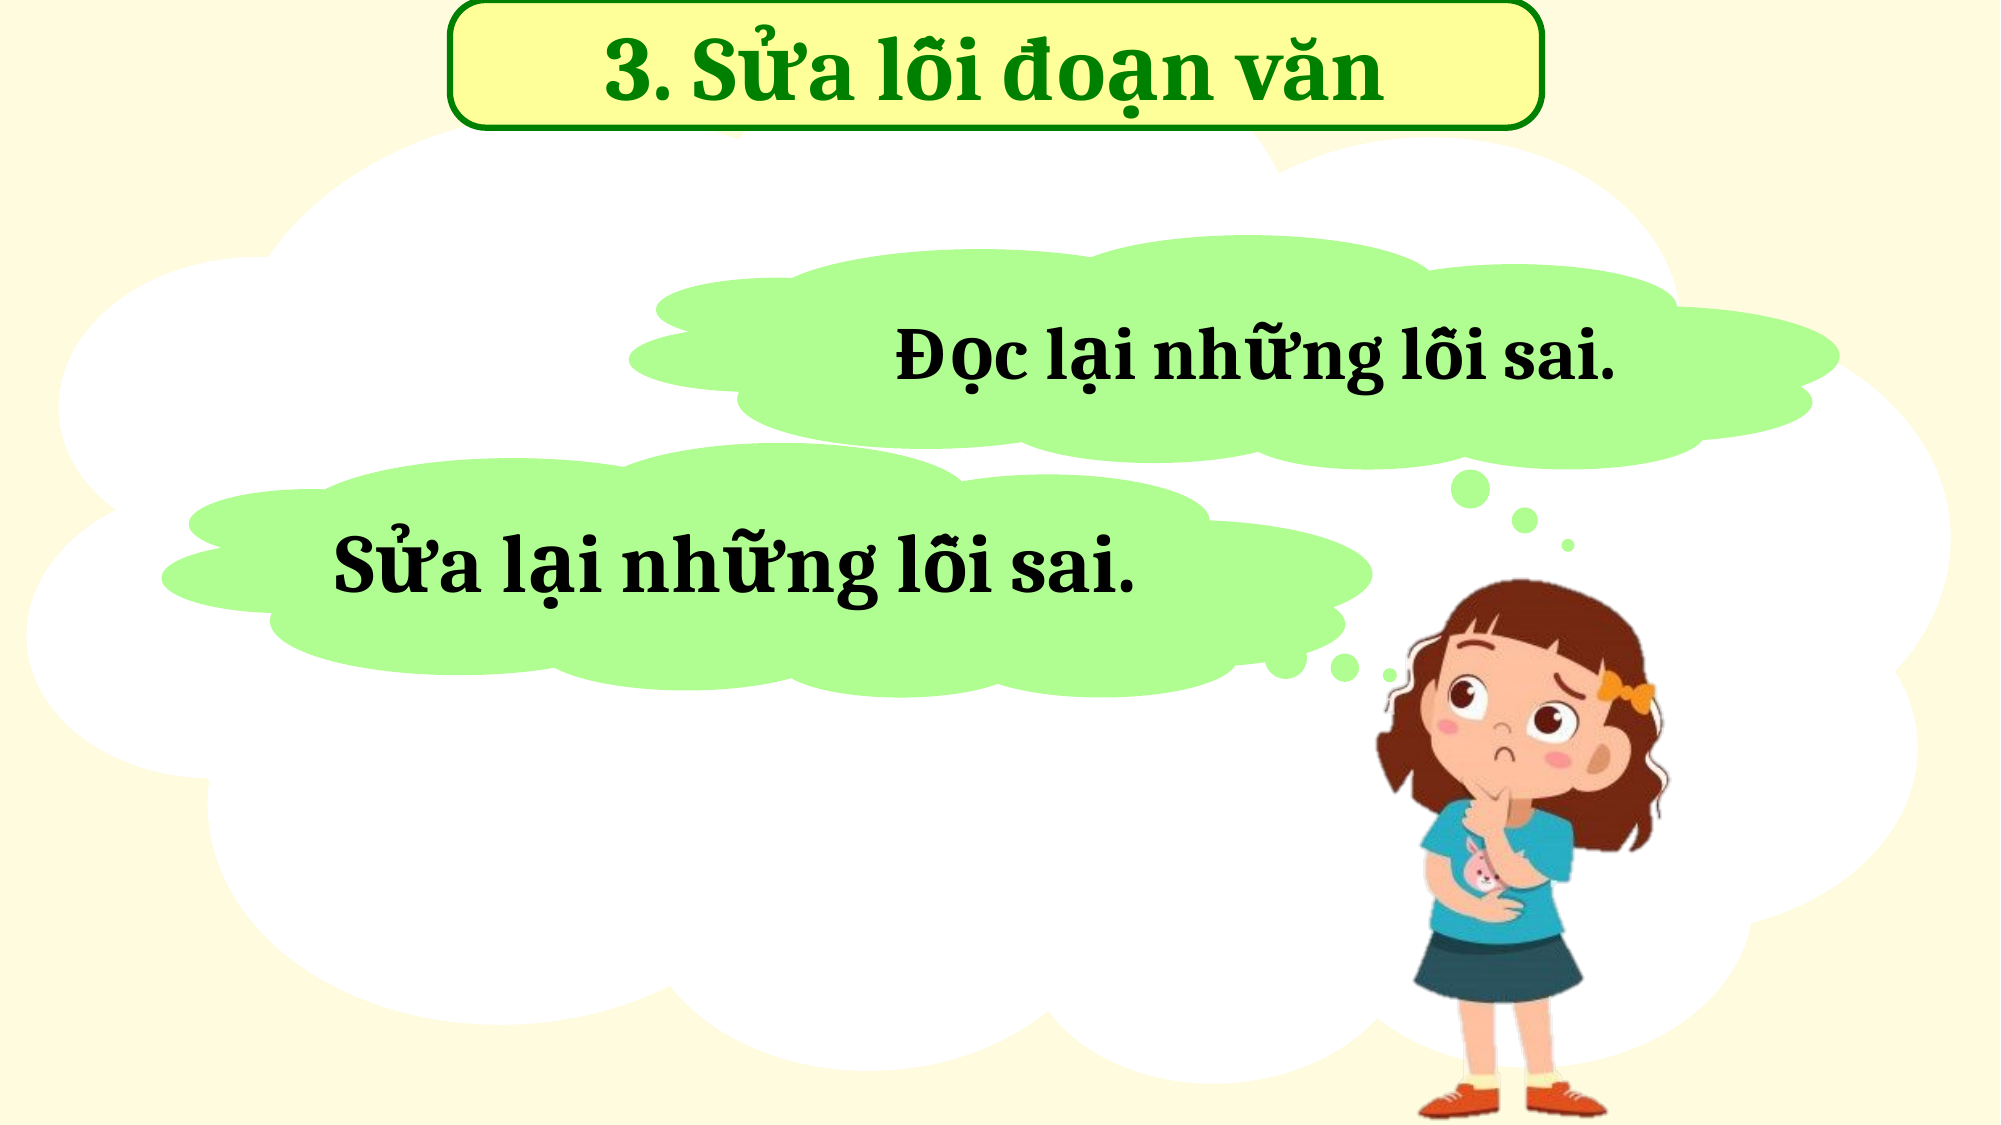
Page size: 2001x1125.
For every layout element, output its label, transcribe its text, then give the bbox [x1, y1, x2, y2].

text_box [629, 235, 1840, 471]
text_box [162, 443, 1373, 699]
text_box [24, 123, 1653, 1086]
text_box [1752, 363, 1953, 930]
text_box 3. Sửa lỗi đoạn văn [449, 0, 1543, 128]
picture [1324, 471, 1749, 1125]
